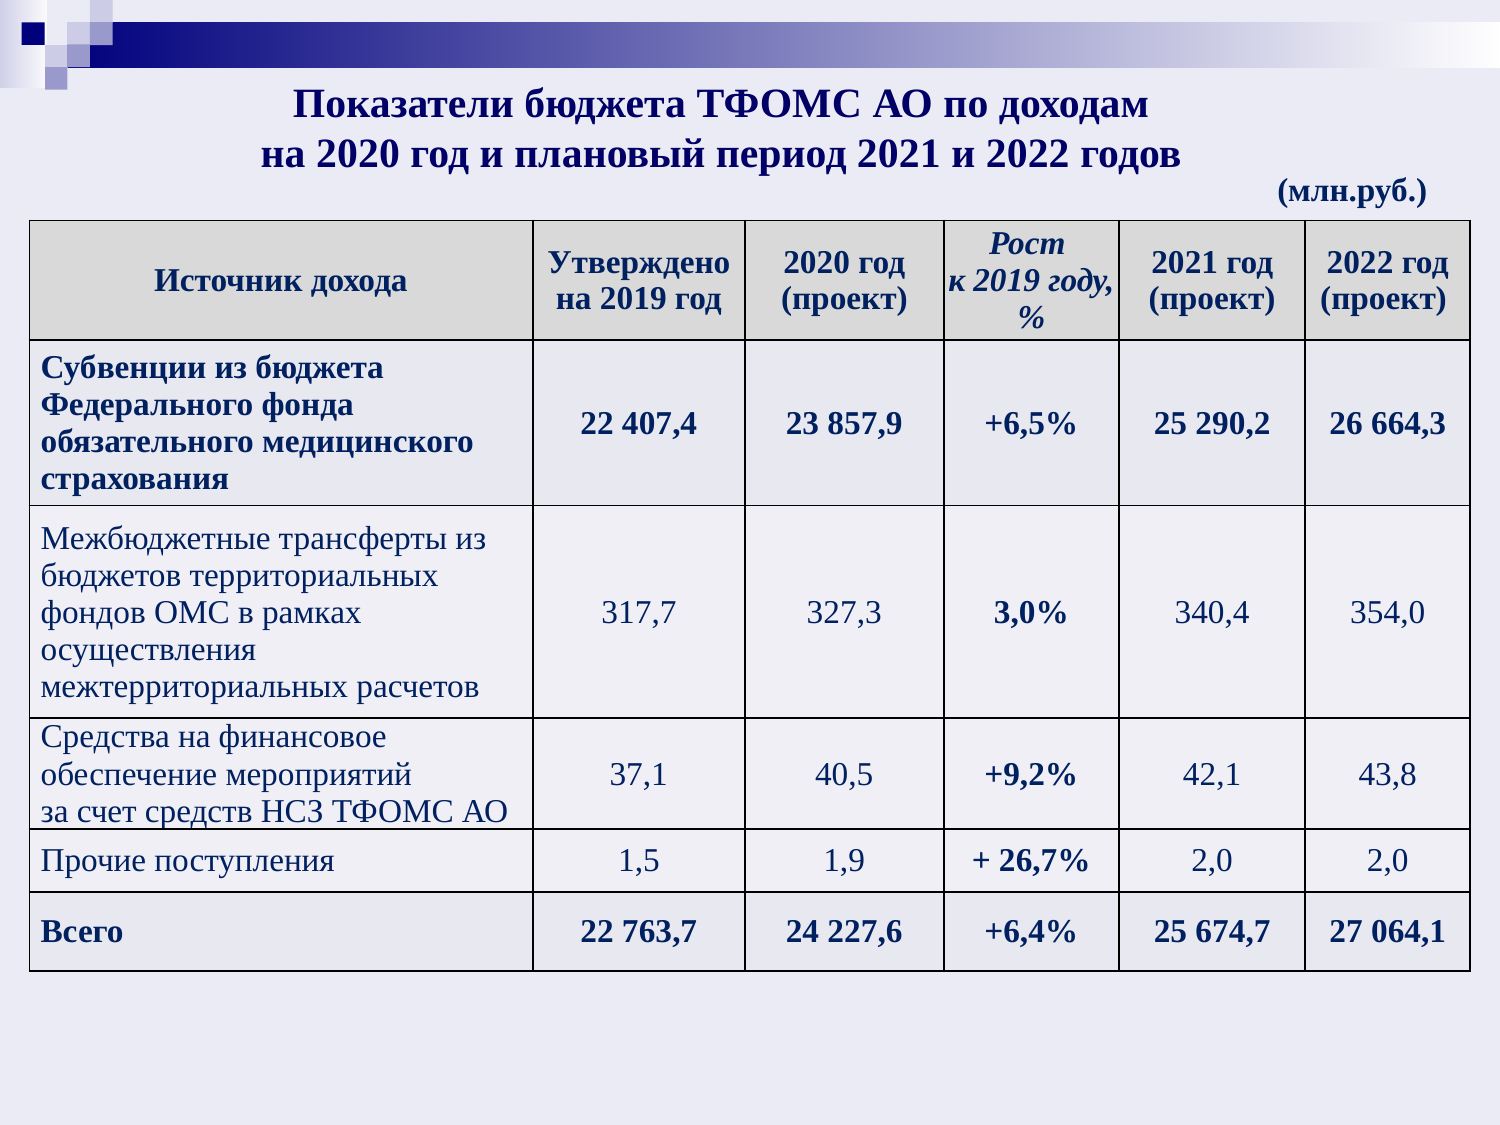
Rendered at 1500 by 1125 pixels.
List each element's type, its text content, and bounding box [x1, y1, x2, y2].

table_cell + 26,7% [945, 830, 1118, 891]
table_cell +6,5% [945, 341, 1118, 505]
table_cell 2,0 [1120, 830, 1304, 891]
table_header 2021 год (проект) [1120, 221, 1304, 339]
text_box (млн.руб.) [1234, 160, 1471, 216]
table_cell 1,5 [534, 830, 744, 891]
table_cell 1,9 [746, 830, 943, 891]
table_cell +6,4% [945, 893, 1118, 970]
title Показатели бюджета ТФОМС АО по доходам на 2020 год и плановый период 2021 и 2022 годов [29, 77, 1424, 173]
table_cell 23 857,9 [746, 341, 943, 505]
table_cell Всего [30, 893, 532, 970]
table_cell 340,4 [1120, 506, 1304, 717]
table_cell 317,7 [534, 506, 744, 717]
table_header Утверждено на 2019 год [534, 221, 744, 339]
table_header Источник дохода [30, 221, 532, 339]
table_cell 354,0 [1306, 506, 1469, 717]
table_cell 37,1 [534, 719, 744, 828]
table_cell 25 674,7 [1120, 893, 1304, 970]
table_cell 2,0 [1306, 830, 1469, 891]
table_cell +9,2% [945, 719, 1118, 828]
table_cell 40,5 [746, 719, 943, 828]
table_cell 22 407,4 [534, 341, 744, 505]
table_cell Прочие поступления [30, 830, 532, 891]
table_cell 24 227,6 [746, 893, 943, 970]
table_header 2020 год (проект) [746, 221, 943, 339]
table_cell Субвенции из бюджета Федерального фонда обязательного медицинского страхования [30, 341, 532, 505]
table_cell 22 763,7 [534, 893, 744, 970]
table_cell 3,0% [945, 506, 1118, 717]
table_header 2022 год (проект) [1306, 221, 1469, 339]
table_cell 43,8 [1306, 719, 1469, 828]
table_cell 42,1 [1120, 719, 1304, 828]
table_cell Межбюджетные трансферты из бюджетов территориальных фондов ОМС в рамках осуществления межтерриториальных расчетов [30, 506, 532, 717]
table_cell 27 064,1 [1306, 893, 1469, 970]
table_cell 26 664,3 [1306, 341, 1469, 505]
table_cell 327,3 [746, 506, 943, 717]
table_cell Средства на финансовое обеспечение мероприятий за счет средств НСЗ ТФОМС АО [30, 719, 532, 828]
table_header Рост к 2019 году, % [945, 221, 1118, 339]
table_cell 25 290,2 [1120, 341, 1304, 505]
